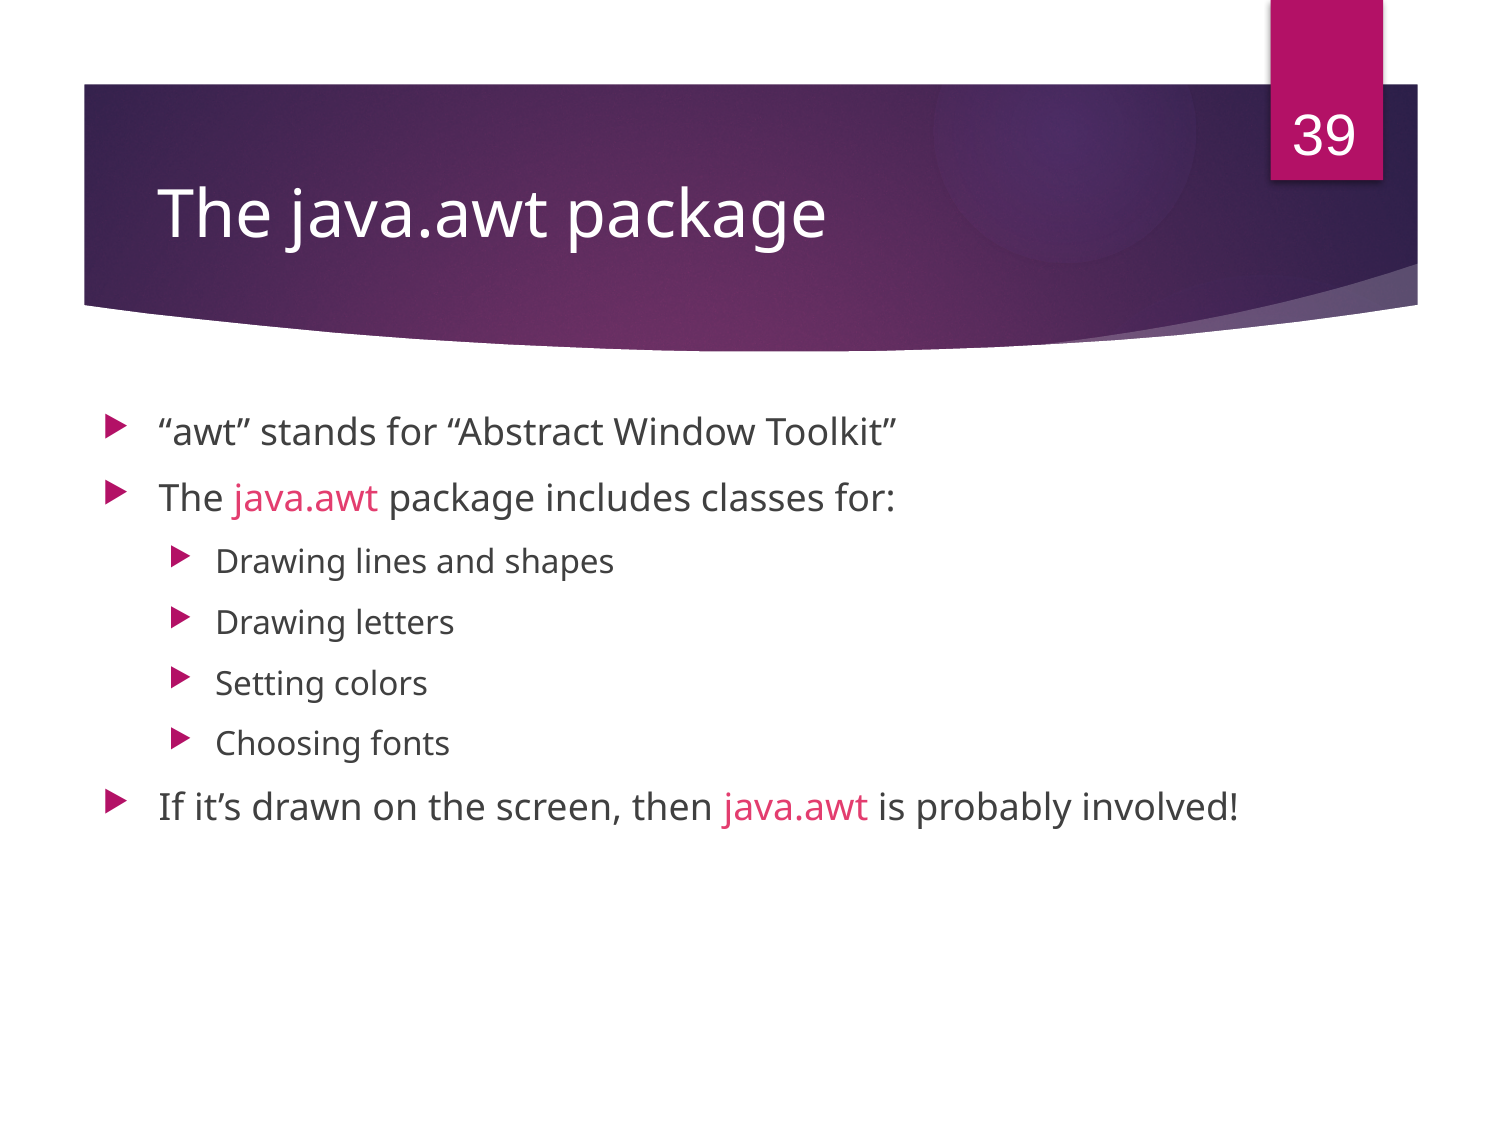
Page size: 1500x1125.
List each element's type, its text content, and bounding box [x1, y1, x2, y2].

slide_number 39 [1259, 48, 1390, 175]
title The java.awt package [142, 152, 1183, 269]
list “awt” stands for “Abstract Window Toolkit” The java.awt package includes classes for: Drawing lines and shapes Drawing letters Setting colors Choosing fonts If it’s drawn on the screen, then java.awt is probably involved! [87, 400, 1388, 1076]
